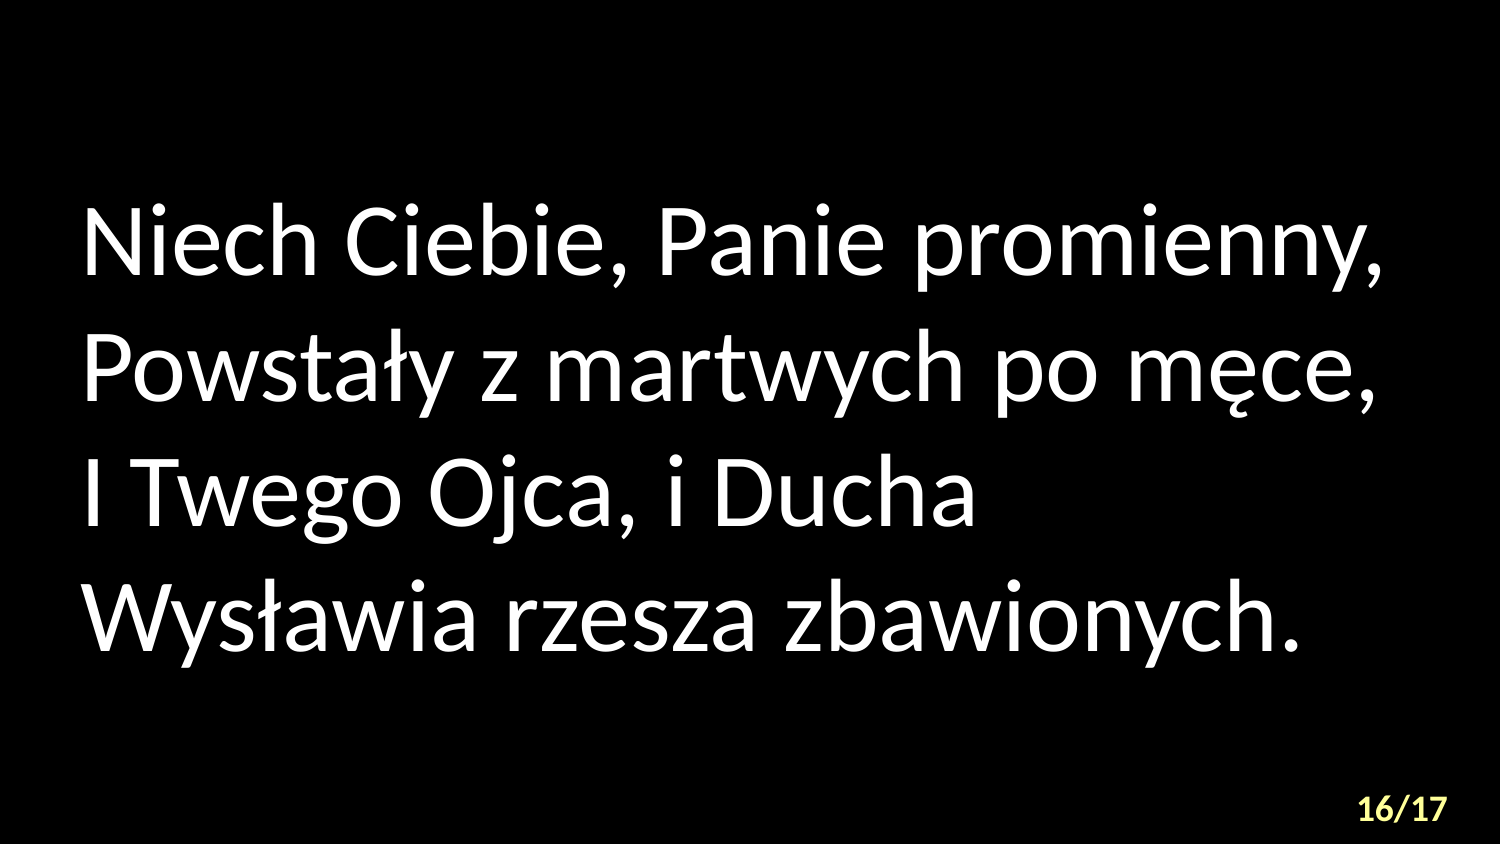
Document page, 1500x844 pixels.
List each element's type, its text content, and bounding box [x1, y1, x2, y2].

title Niech Ciebie, Panie promienny, Powstały z martwych po męce, I Twego Ojca, i Ducha Wysławia rzesza zbawionych. [64, 32, 1436, 812]
text_box 16/17 [1341, 776, 1464, 836]
